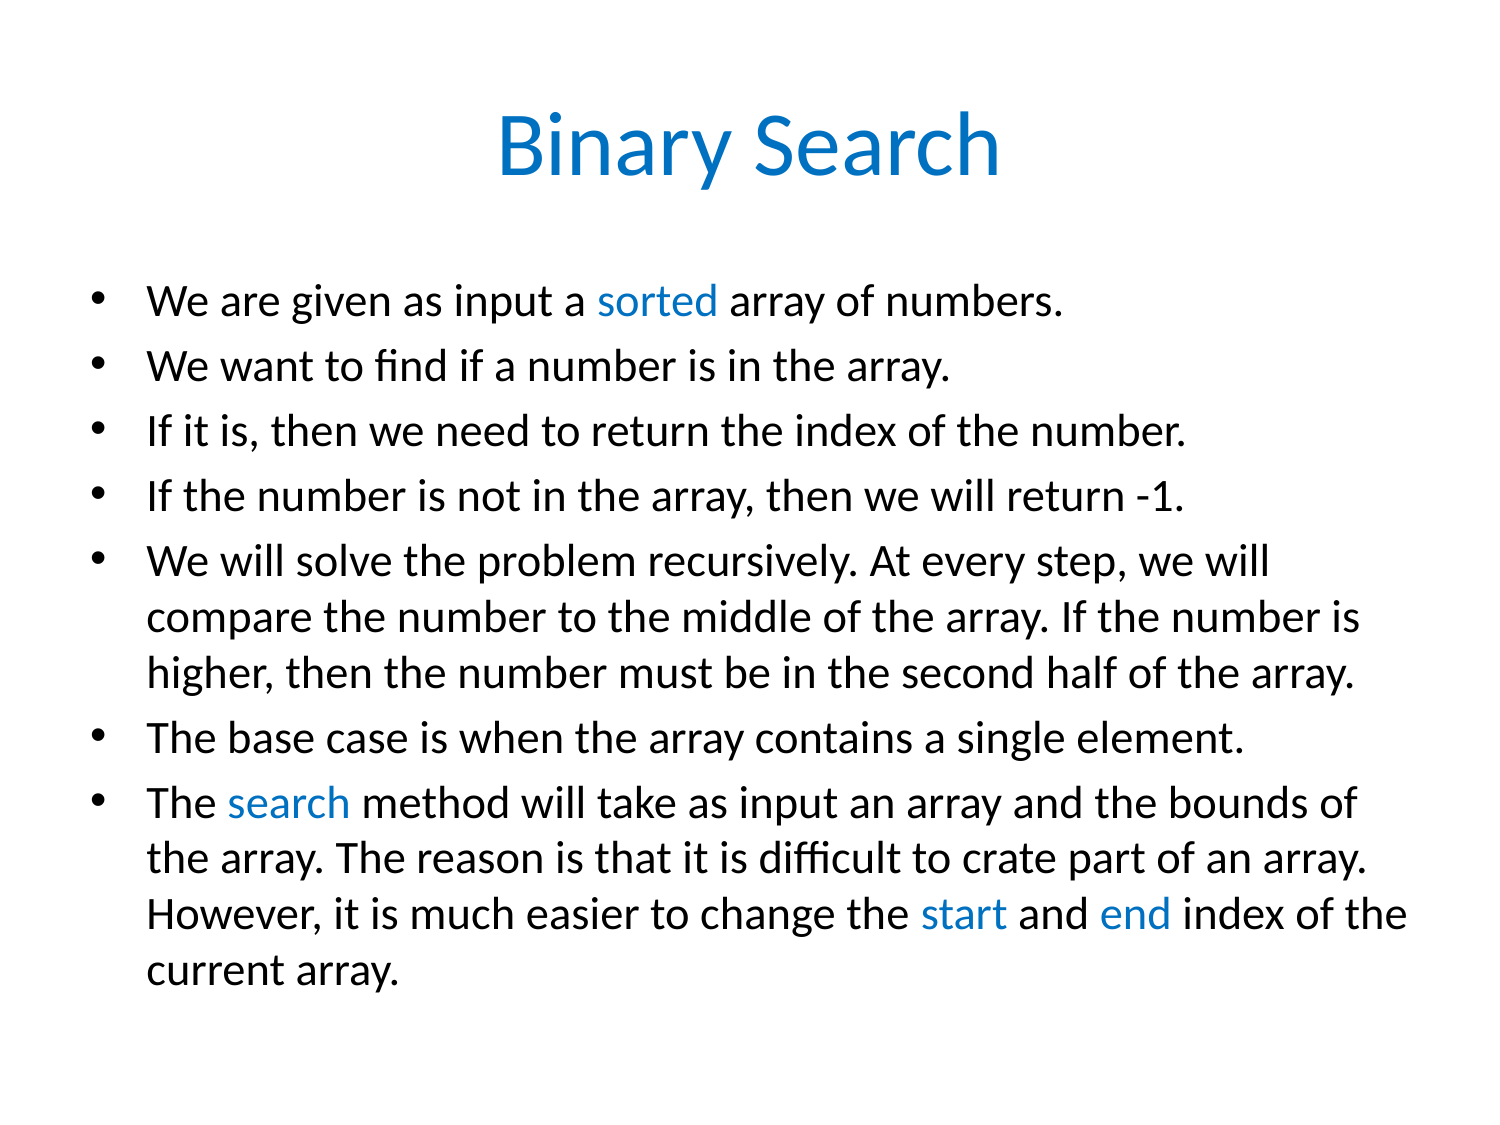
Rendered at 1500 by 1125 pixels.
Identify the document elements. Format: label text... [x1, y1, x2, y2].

title Binary Search [75, 45, 1425, 233]
list We are given as input a sorted array of numbers. We want to find if a number is in the array. If it is, then we need to return the index of the number. If the number is not in the array, then we will return -1. We will solve the problem recursively. At every step, we will compare the number to the middle of the array. If the number is higher, then the number must be in the second half of the array. The base case is when the array contains a single element. The search method will take as input an array and the bounds of the array. The reason is that it is difficult to crate part of an array. However, it is much easier to change the start and end index of the current array. [75, 262, 1425, 1005]
